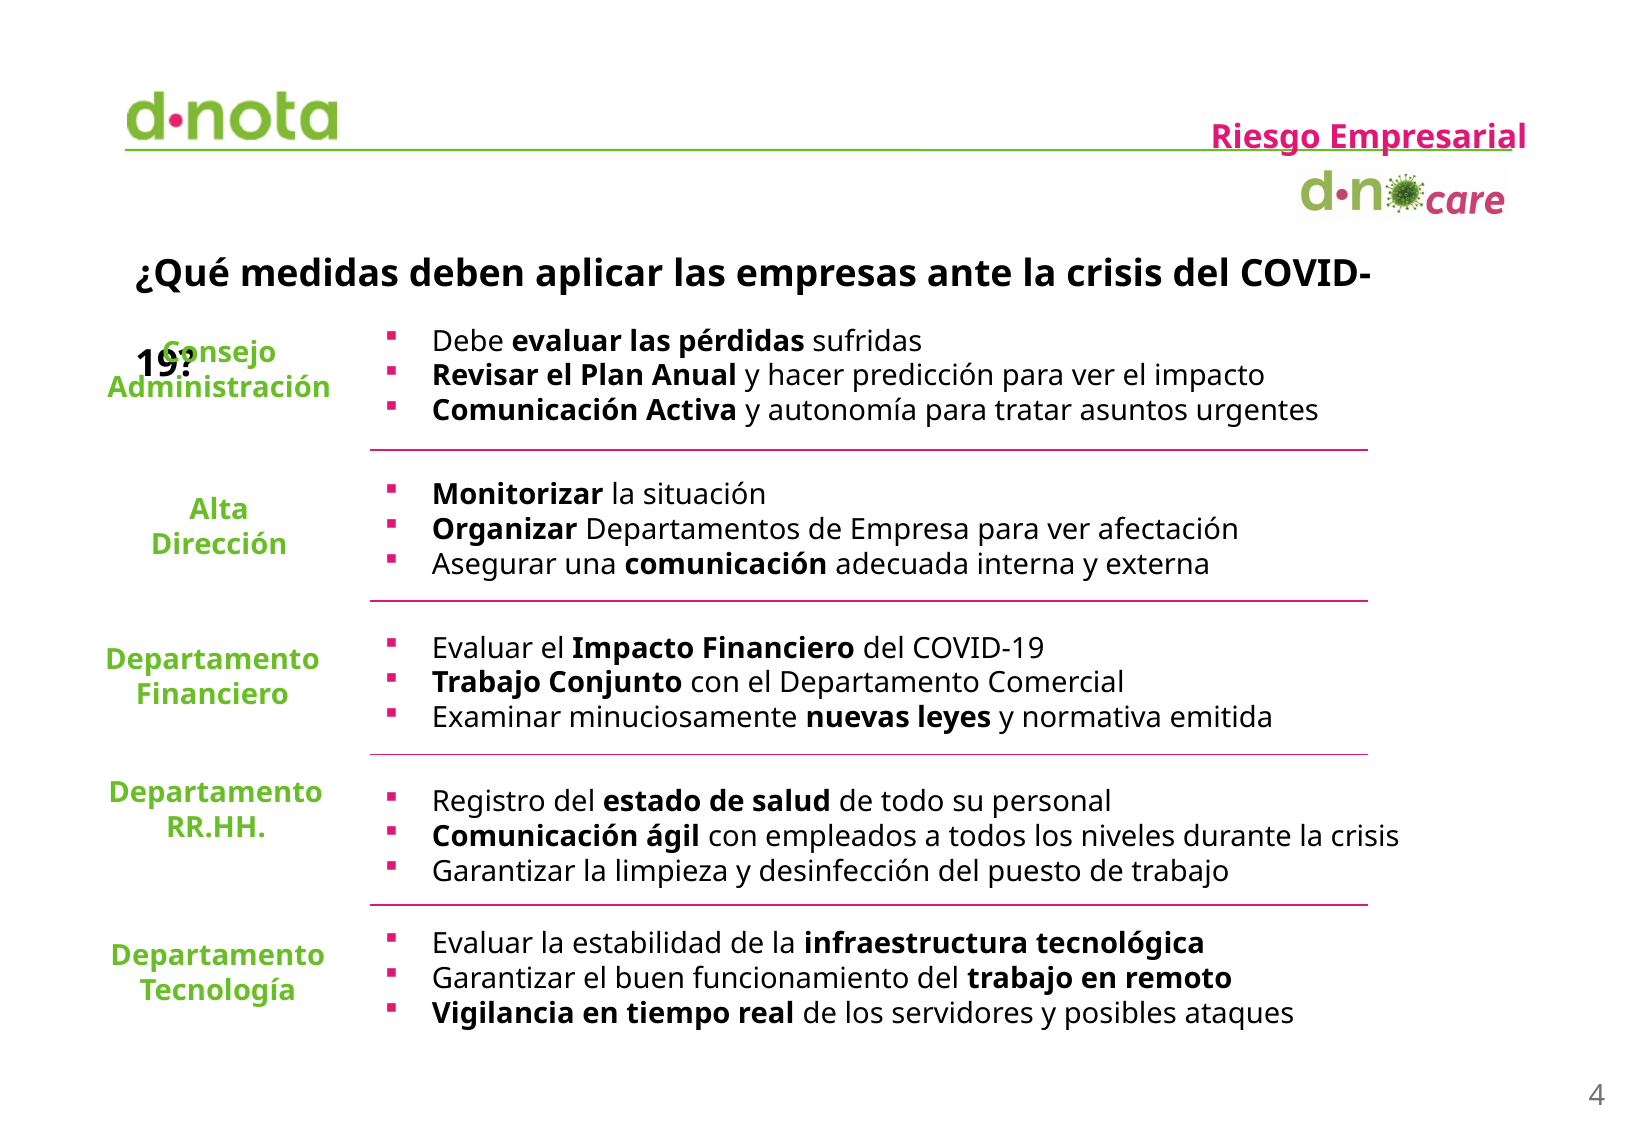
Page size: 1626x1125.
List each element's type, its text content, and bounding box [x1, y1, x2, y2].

text_box Evaluar el Impacto Financiero del COVID-19 Trabajo Conjunto con el Departamento Comercial Examinar minuciosamente nuevas leyes y normativa emitida [370, 621, 1625, 742]
text_box Alta Dirección [86, 482, 352, 568]
text_box Departamento Financiero [79, 633, 345, 718]
picture [1296, 163, 1510, 221]
text_box Departamento RR.HH. [83, 766, 349, 852]
text_box Consejo Administración [86, 326, 352, 411]
text_box Departamento Tecnología [85, 928, 351, 1014]
text_box Evaluar la estabilidad de la infraestructura tecnológica Garantizar el buen funcionamiento del trabajo en remoto Vigilancia en tiempo real de los servidores y posibles ataques [370, 916, 1625, 1037]
text_box Registro del estado de salud de todo su personal Comunicación ágil con empleados a todos los niveles durante la crisis Garantizar la limpieza y desinfección del puesto de trabajo [370, 775, 1625, 895]
text_box 4 [1573, 1068, 1621, 1119]
text_box ¿Qué medidas deben aplicar las empresas ante la crisis del COVID-19? [120, 197, 1404, 392]
text_box Riesgo Empresarial [1202, 67, 1545, 164]
text_box Debe evaluar las pérdidas sufridas Revisar el Plan Anual y hacer predicción para ver el impacto Comunicación Activa y autonomía para tratar asuntos urgentes [370, 314, 1625, 434]
picture [127, 89, 341, 145]
text_box Monitorizar la situación Organizar Departamentos de Empresa para ver afectación Asegurar una comunicación adecuada interna y externa [370, 467, 1625, 588]
